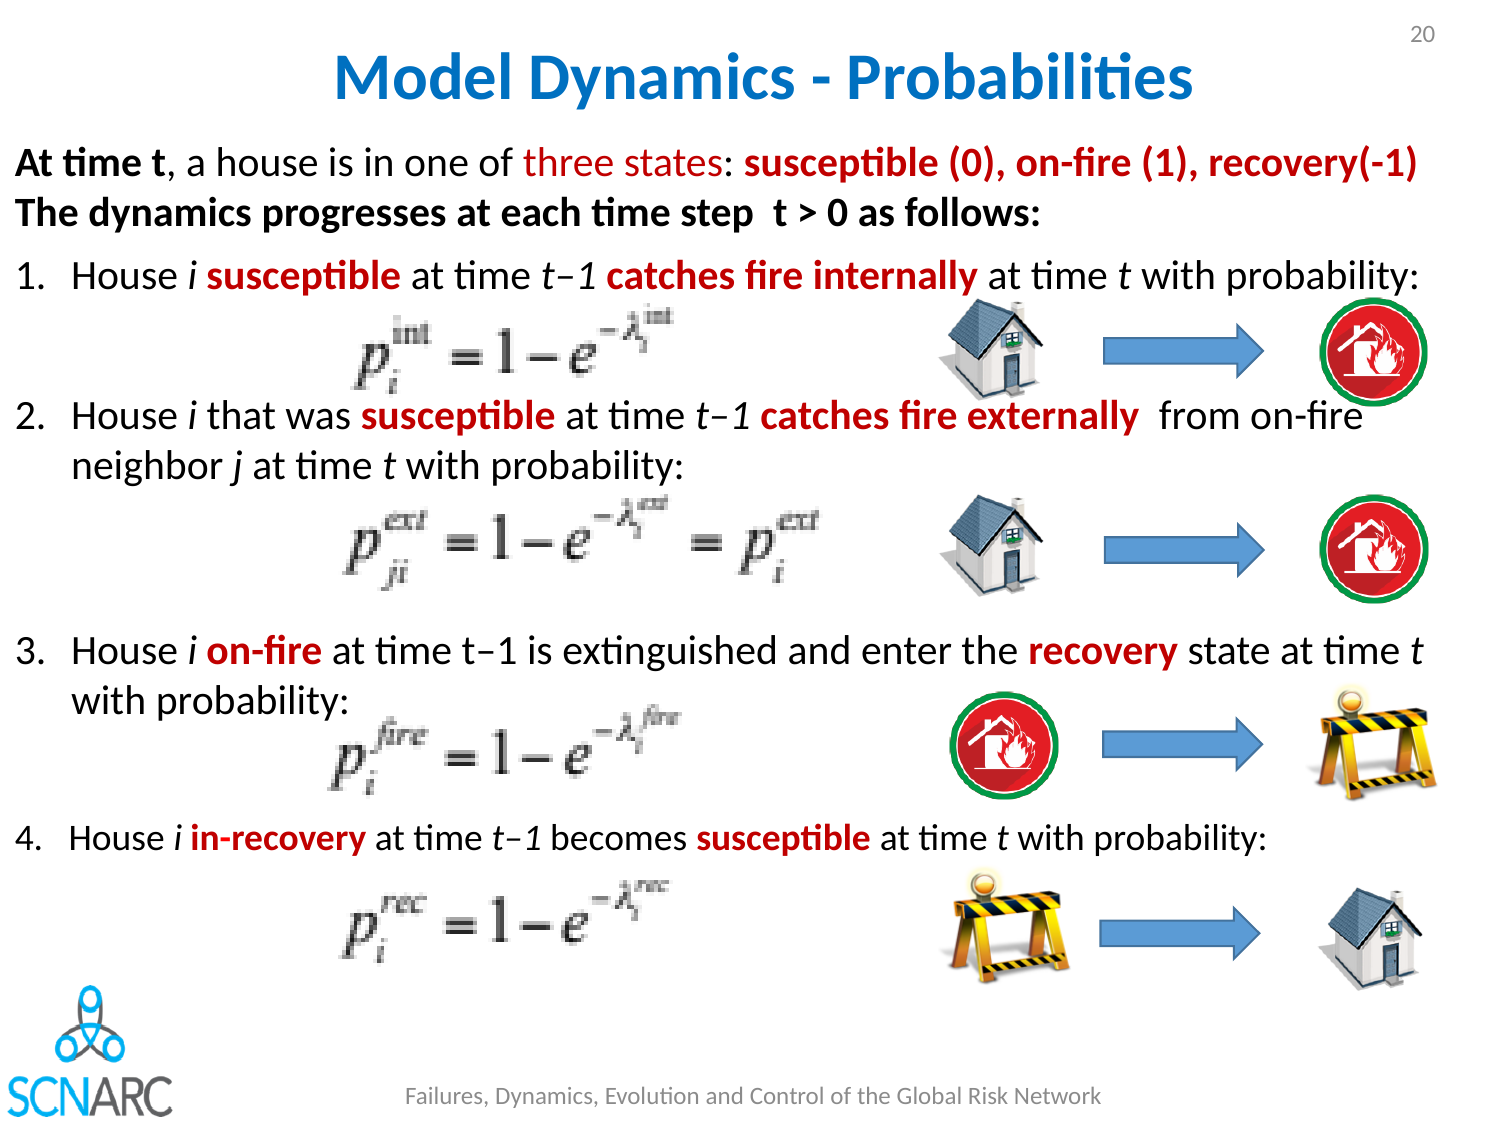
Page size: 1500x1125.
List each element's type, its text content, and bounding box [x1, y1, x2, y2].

picture [946, 688, 1060, 801]
picture [1314, 883, 1424, 994]
picture [0, 978, 185, 1125]
picture [1316, 294, 1429, 408]
picture [1316, 491, 1430, 605]
picture [935, 855, 1074, 994]
text_box At time t, a house is in one of three states: susceptible (0), on-fire (1), recovery(-1) The dynamics progresses at each time step t > 0 as follows: House i susceptible at time t–1 catches fire internally at time t with probability: House i that was susceptible at time t–1 catches fire externally from on-fire neighbor j at time t with probability: House i on-fire at time t–1 is extinguished and enter the recovery state at time t with probability: 4. House i in-recovery at time t–1 becomes susceptible at time t with probability: [0, 127, 1500, 956]
slide_number 20 [1113, 2, 1451, 63]
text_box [331, 855, 681, 968]
picture [935, 490, 1045, 600]
picture [934, 294, 1045, 404]
picture [1302, 672, 1441, 811]
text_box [335, 474, 827, 597]
text_box Model Dynamics - Probabilities [79, 25, 1450, 121]
footer Failures, Dynamics, Evolution and Control of the Global Risk Network [302, 1064, 1207, 1125]
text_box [320, 688, 691, 801]
text_box [1232, 956, 1239, 962]
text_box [343, 287, 678, 400]
